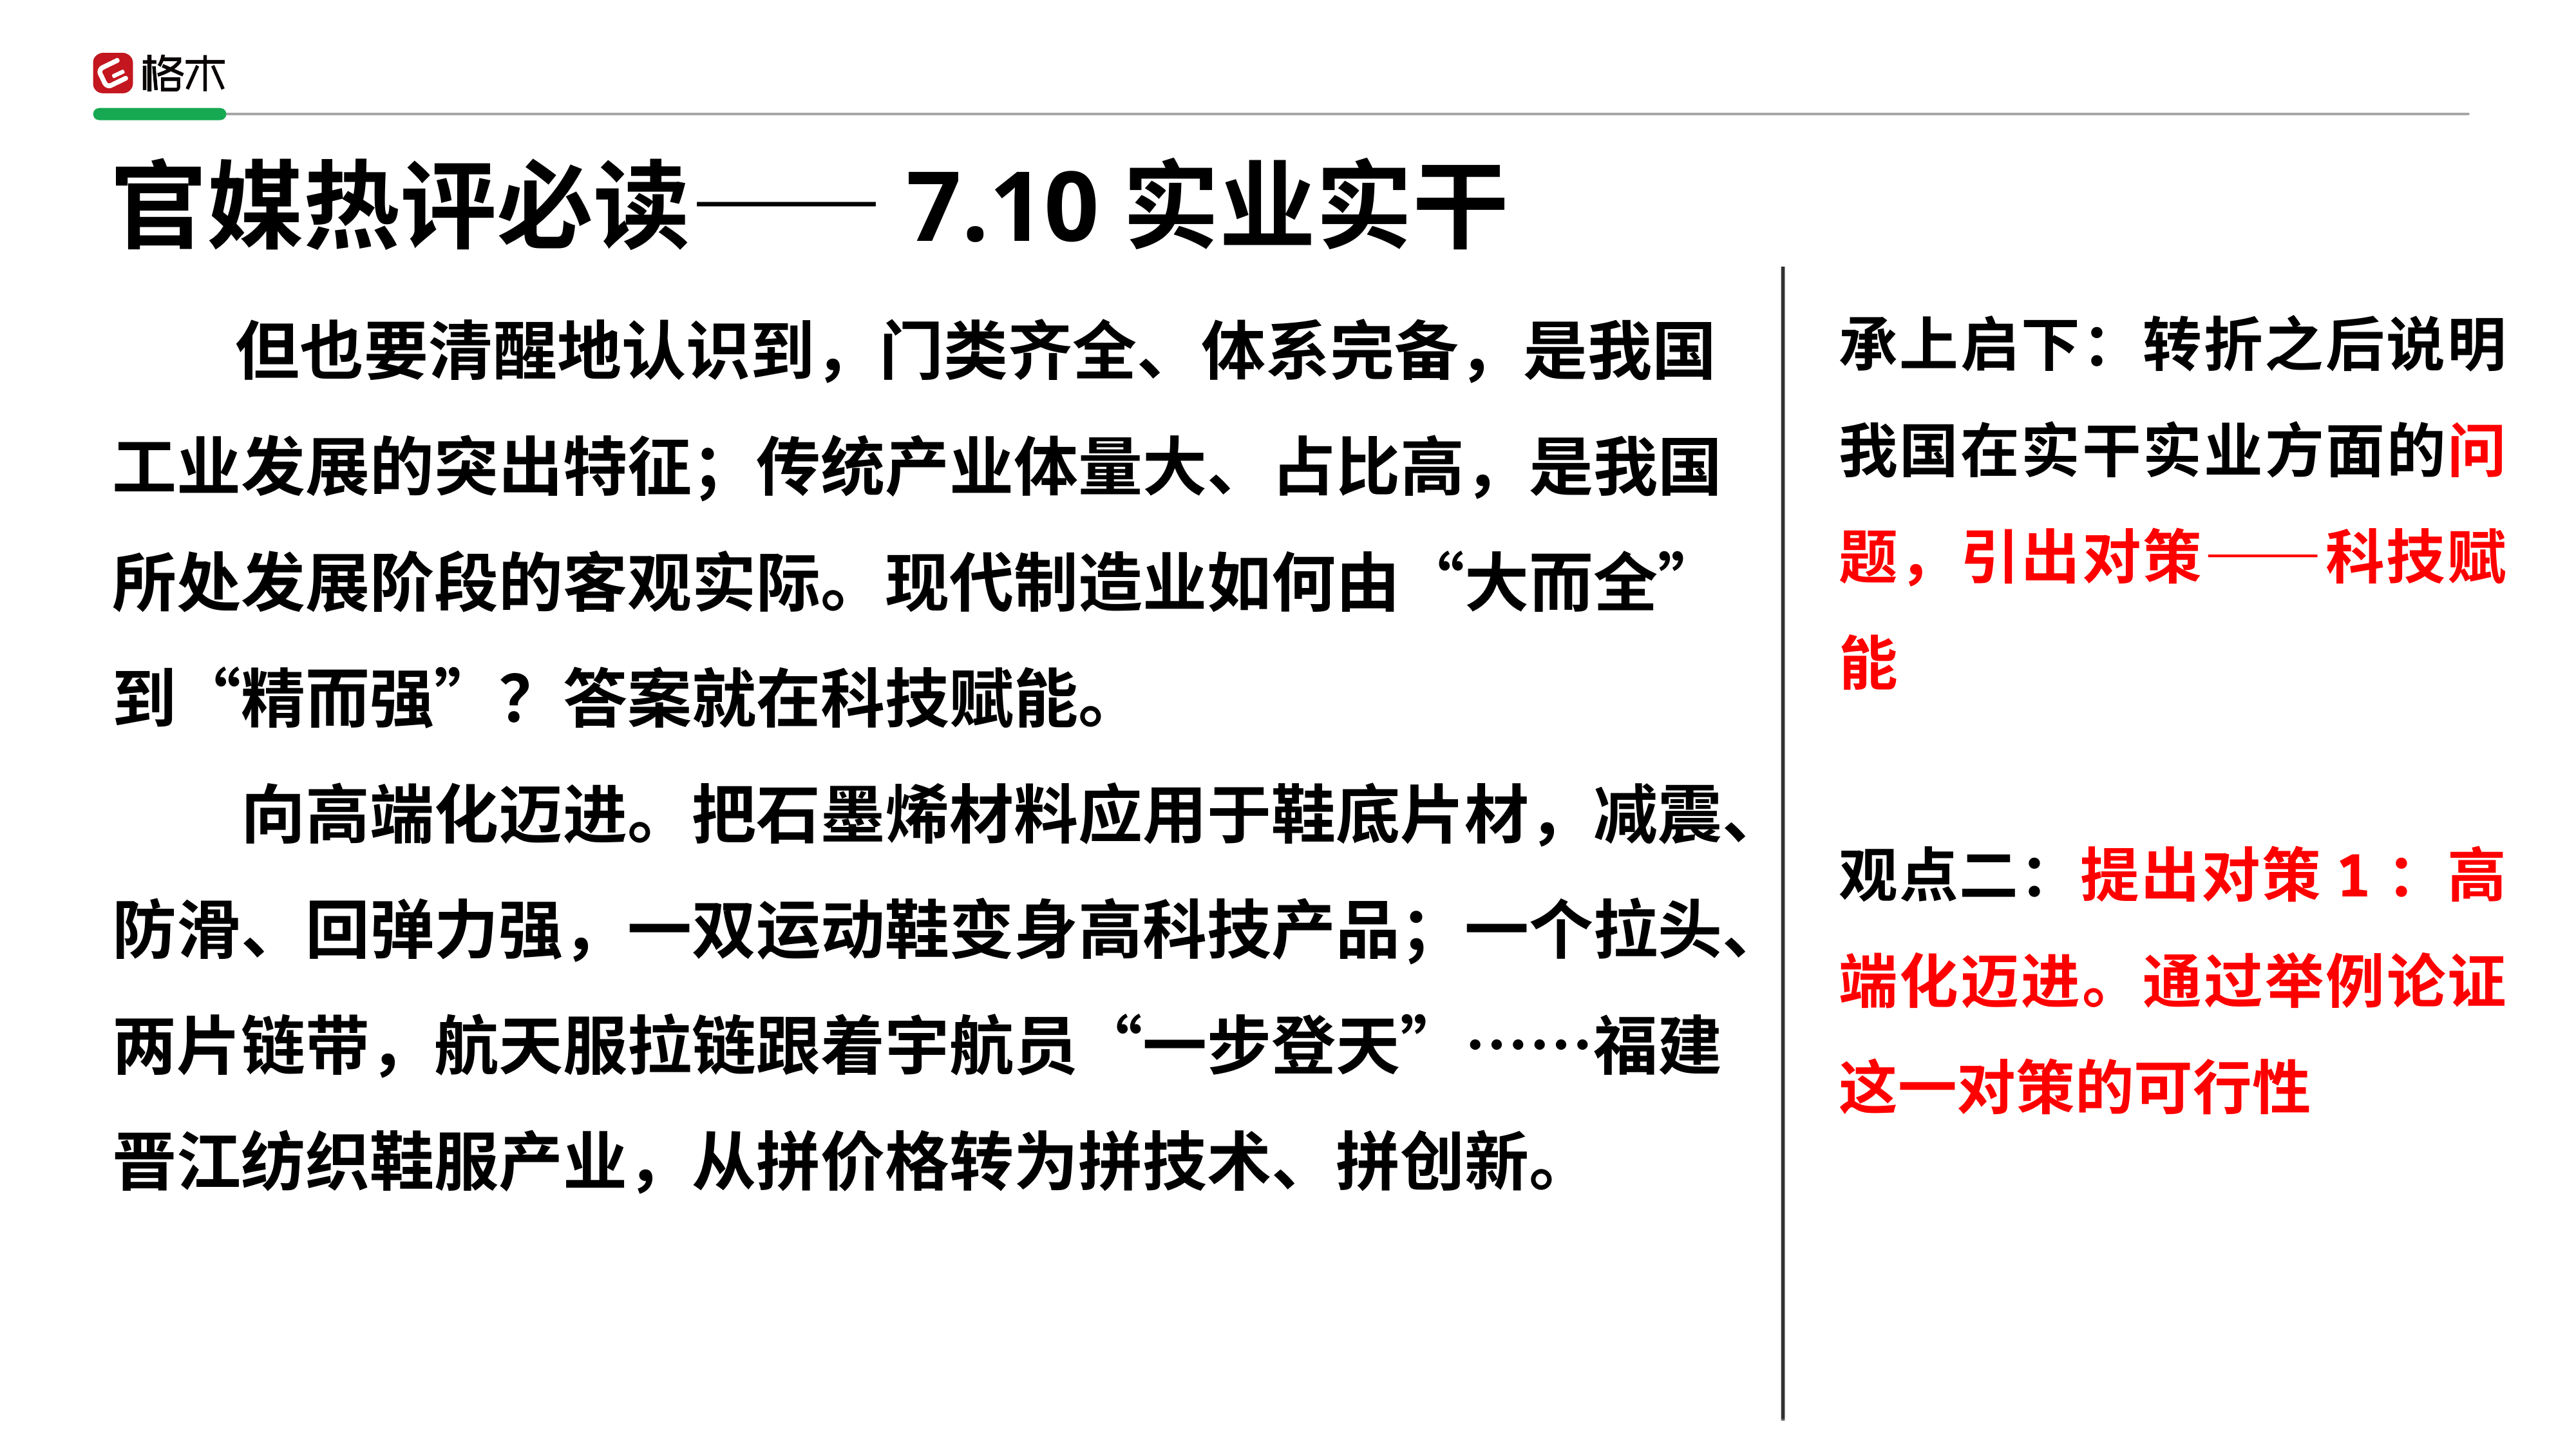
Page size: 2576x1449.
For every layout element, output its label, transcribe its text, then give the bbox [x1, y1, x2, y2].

picture [1734, 267, 1832, 1421]
text_box 但也要清醒地认识到，门类齐全、体系完备，是我国工业发展的突出特征；传统产业体量大、占比高，是我国所处发展阶段的客观实际。现代制造业如何由“大而全”到“精而强”？答案就在科技赋能。 向高端化迈进。把石墨烯材料应用于鞋底片材，减震、防滑、回弹力强，一双运动鞋变身高科技产品；一个拉头、两片链带，航天服拉链跟着宇航员“一步登天”……福建晋江纺织鞋服产业，从拼价格转为拼技术、拼创新。 [101, 267, 1733, 1203]
picture [93, 53, 227, 93]
text_box 承上启下：转折之后说明我国在实干实业方面的问题，引出对策——科技赋能 观点二：提出对策1：高端化迈进。通过举例论证这一对策的可行性 [1834, 267, 2517, 1126]
text_box 官媒热评必读——7.10实业实干 [101, 140, 1533, 266]
